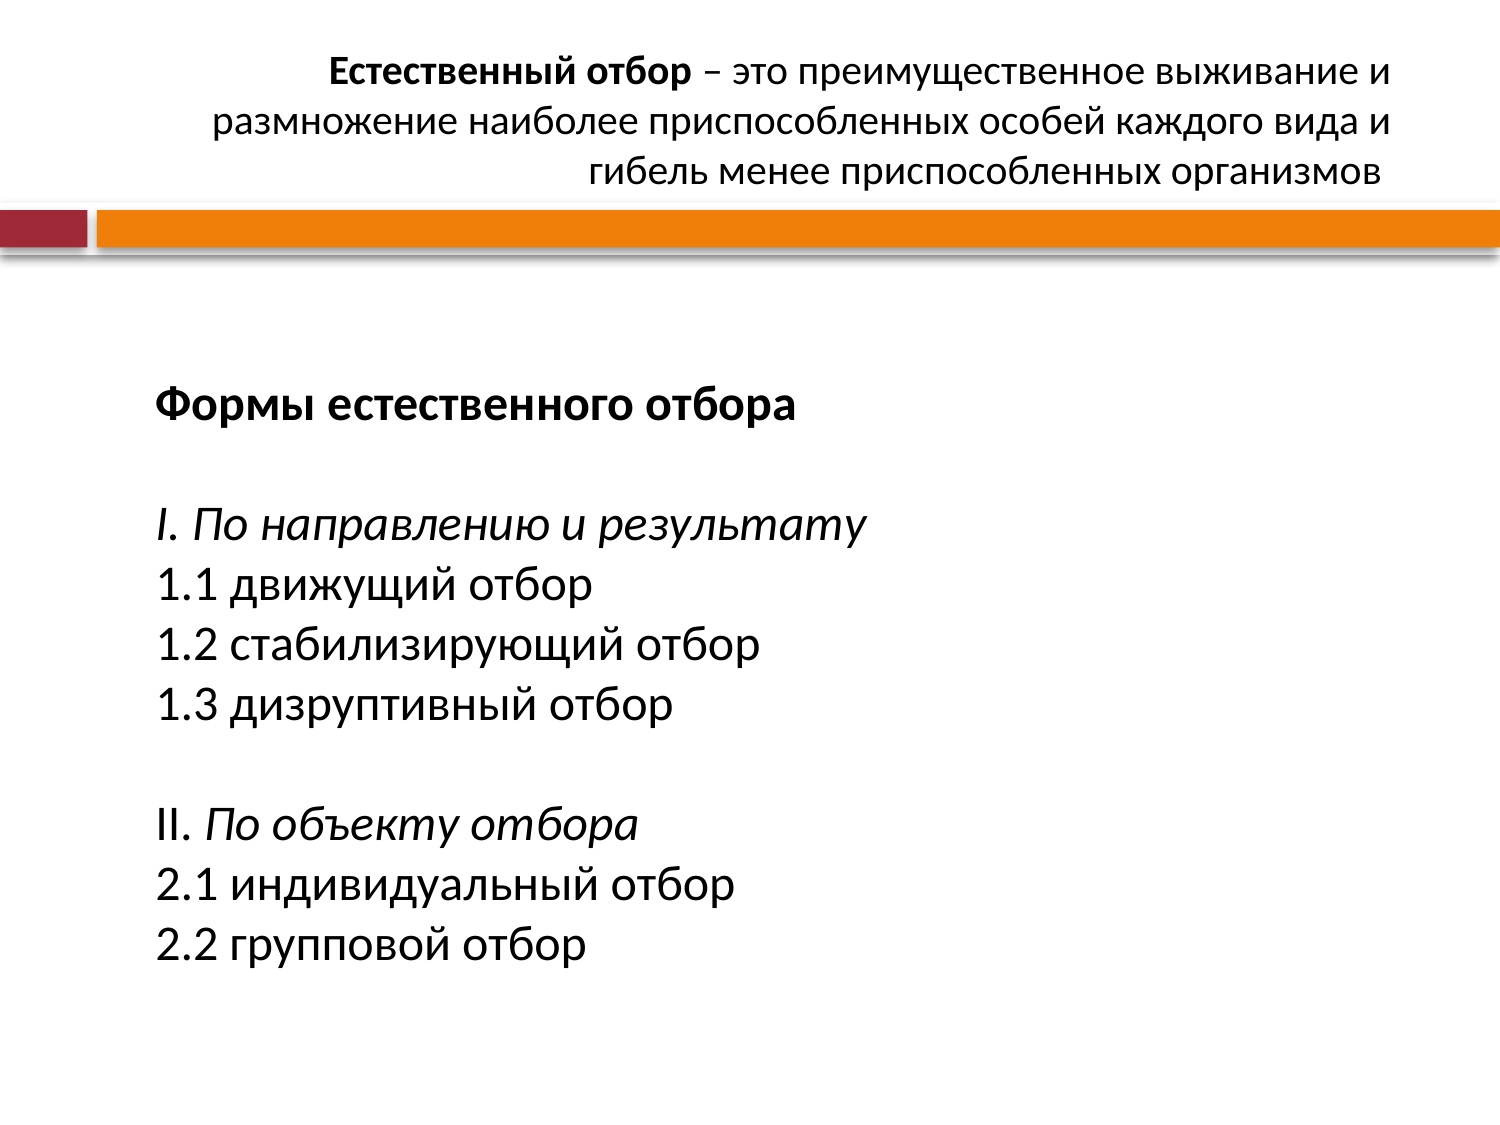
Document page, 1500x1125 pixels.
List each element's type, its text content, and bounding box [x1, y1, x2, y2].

text_box Формы естественного отбора I. По направлению и результату 1.1 движущий отбор 1.2 стабилизирующий отбор 1.3 дизруптивный отбор II. По объекту отбора 2.1 индивидуальный отбор 2.2 групповой отбор [140, 292, 1207, 978]
text_box Естественный отбор – это преимущественное выживание и размножение наиболее приспособленных особей каждого вида и гибель менее приспособленных организмов [81, 35, 1407, 260]
